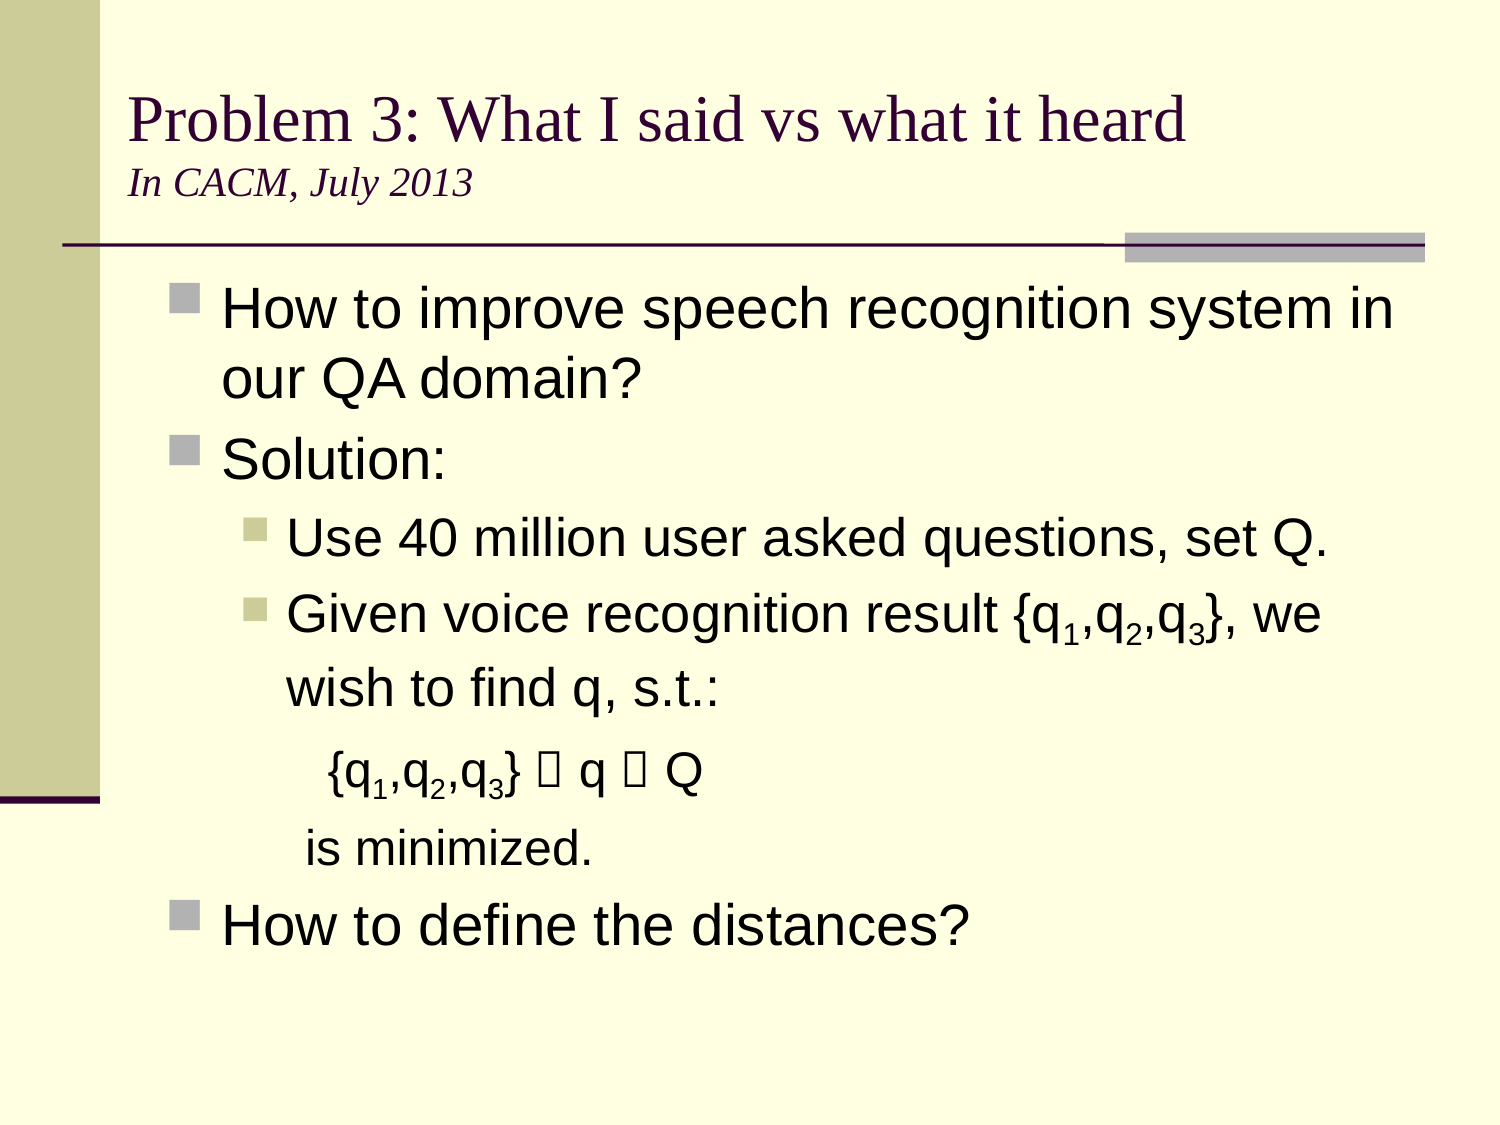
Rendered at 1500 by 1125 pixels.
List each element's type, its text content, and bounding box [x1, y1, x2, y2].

list How to improve speech recognition system in our QA domain? Solution: Use 40 million user asked questions, set Q. Given voice recognition result {q1,q2,q3}, we wish to find q, s.t.: {q1,q2,q3}  q  Q is minimized. How to define the distances? [149, 262, 1426, 1006]
title Problem 3: What I said vs what it heard In CACM, July 2013 [112, 74, 1500, 205]
